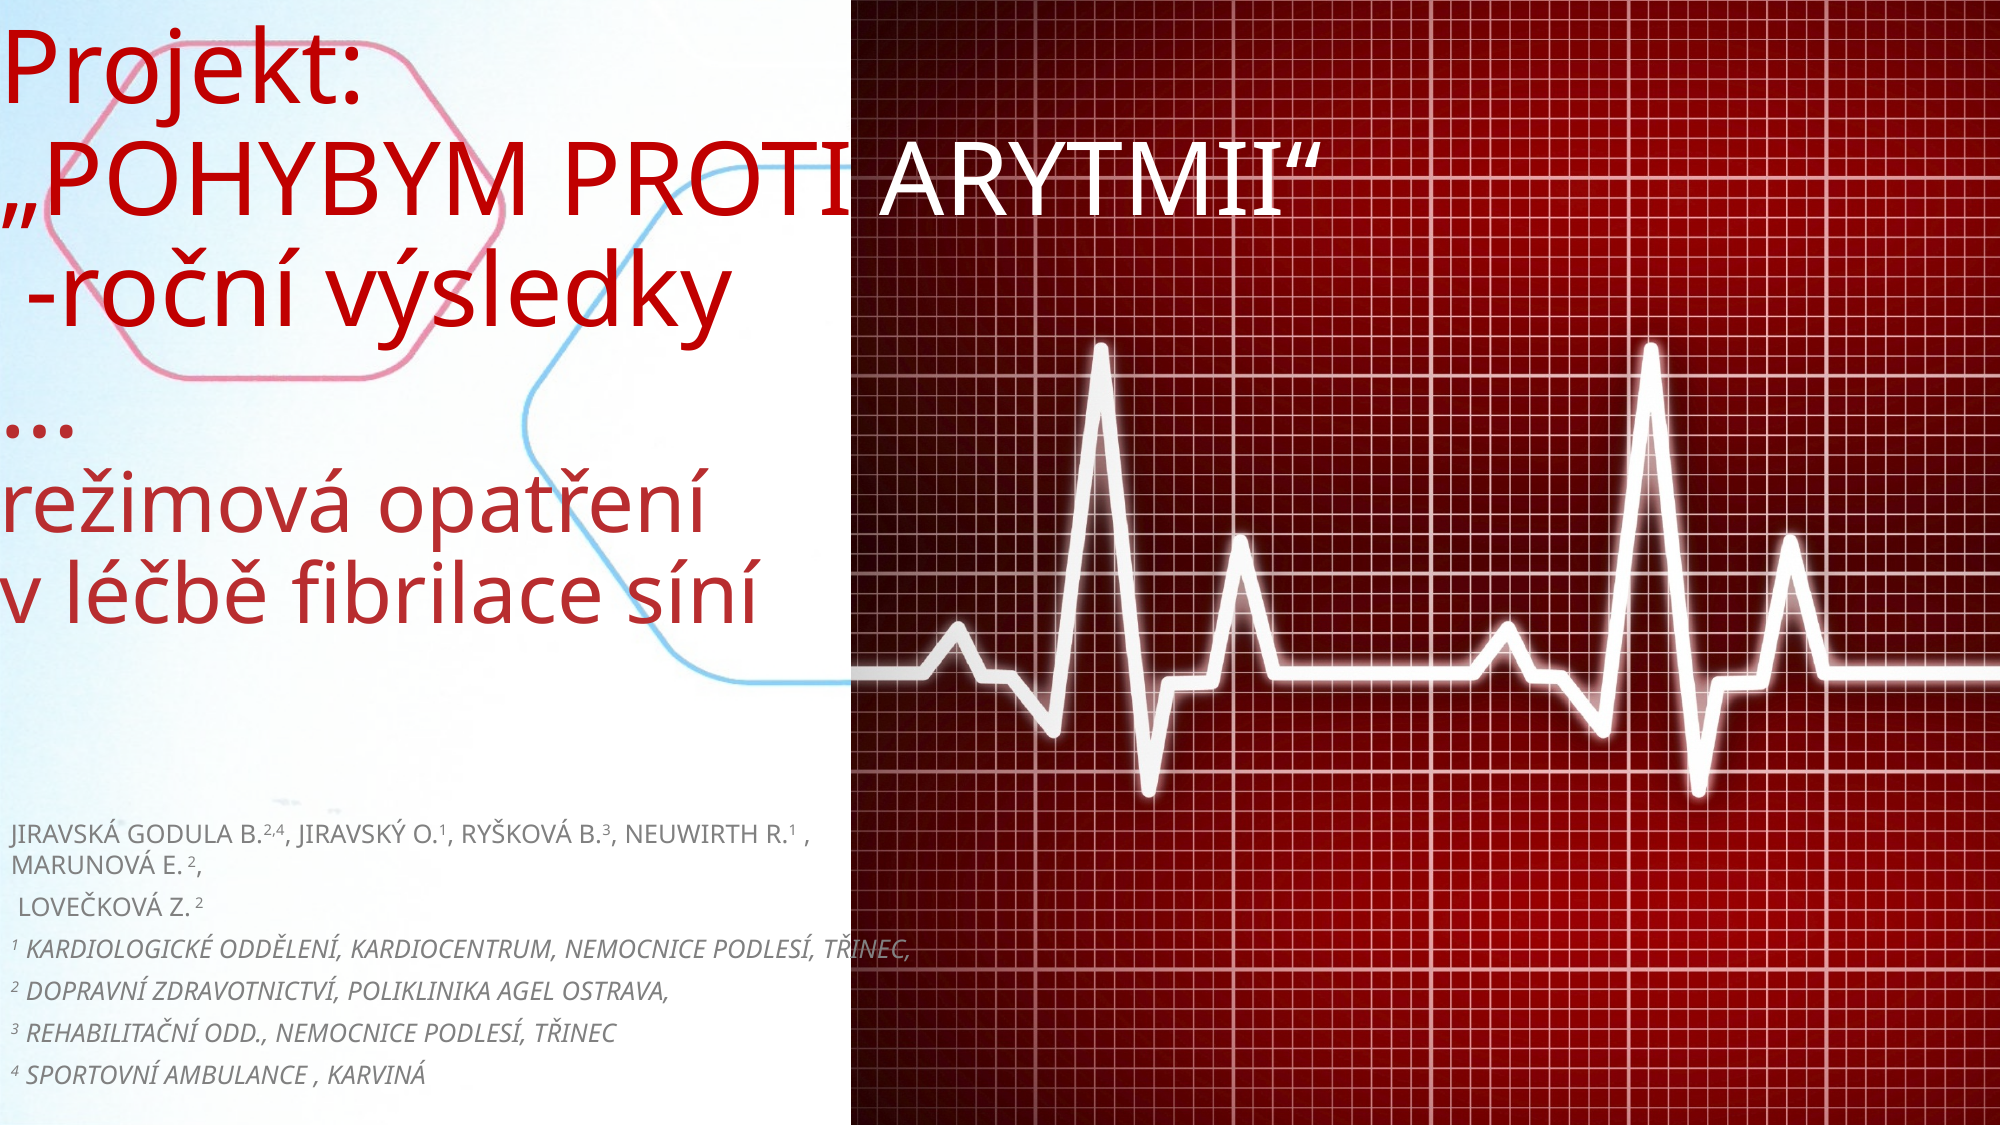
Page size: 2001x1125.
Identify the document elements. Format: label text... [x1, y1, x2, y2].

subtitle Jiravská Godula B.2,4, JIravský O.1, Ryšková B.3, Neuwirth R.1 , Marunová E. 2, Lovečková Z. 2 1 Kardiologické oddělení, Kardiocentrum, Nemocnice Podlesí, Třinec, 2 Dopravní zdravotnictví, Poliklinika Agel Ostrava, 3 Rehabilitační odd., Nemocnice Podlesí, Třinec 4 Sportovní ambulance , Karviná [0, 810, 949, 1125]
title Projekt: „POHYBYM PROTI ARYTMII“ -roční výsledky … režimová opatření v léčbě fibrilace síní [0, 0, 1528, 650]
picture [851, 0, 2000, 1125]
